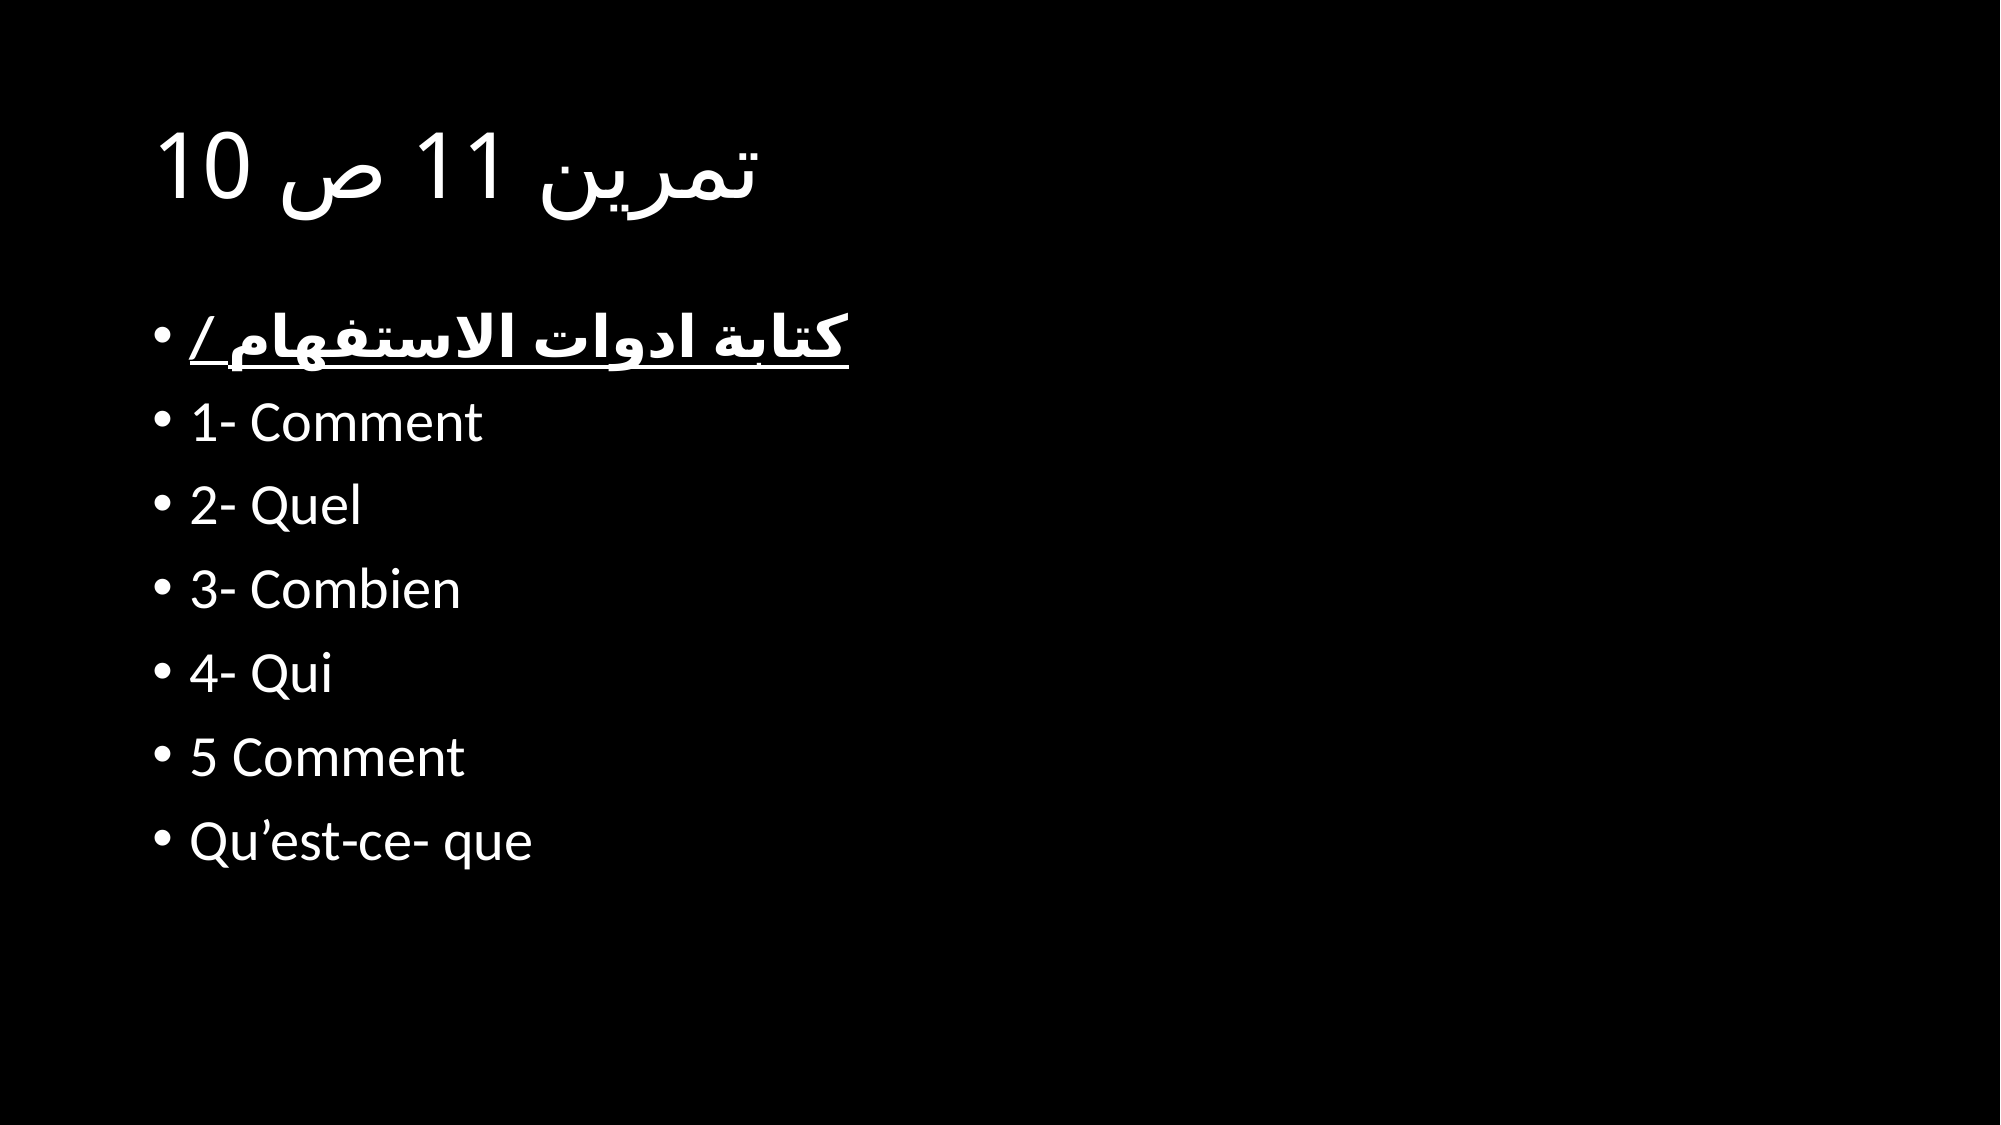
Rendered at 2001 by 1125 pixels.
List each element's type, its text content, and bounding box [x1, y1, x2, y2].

title تمرين 11 ص 10 [137, 59, 1863, 278]
list / كتابة ادوات الاستفهام 1- Comment 2- Quel 3- Combien 4- Qui 5 Comment Qu’est-ce- que [137, 299, 1863, 1014]
